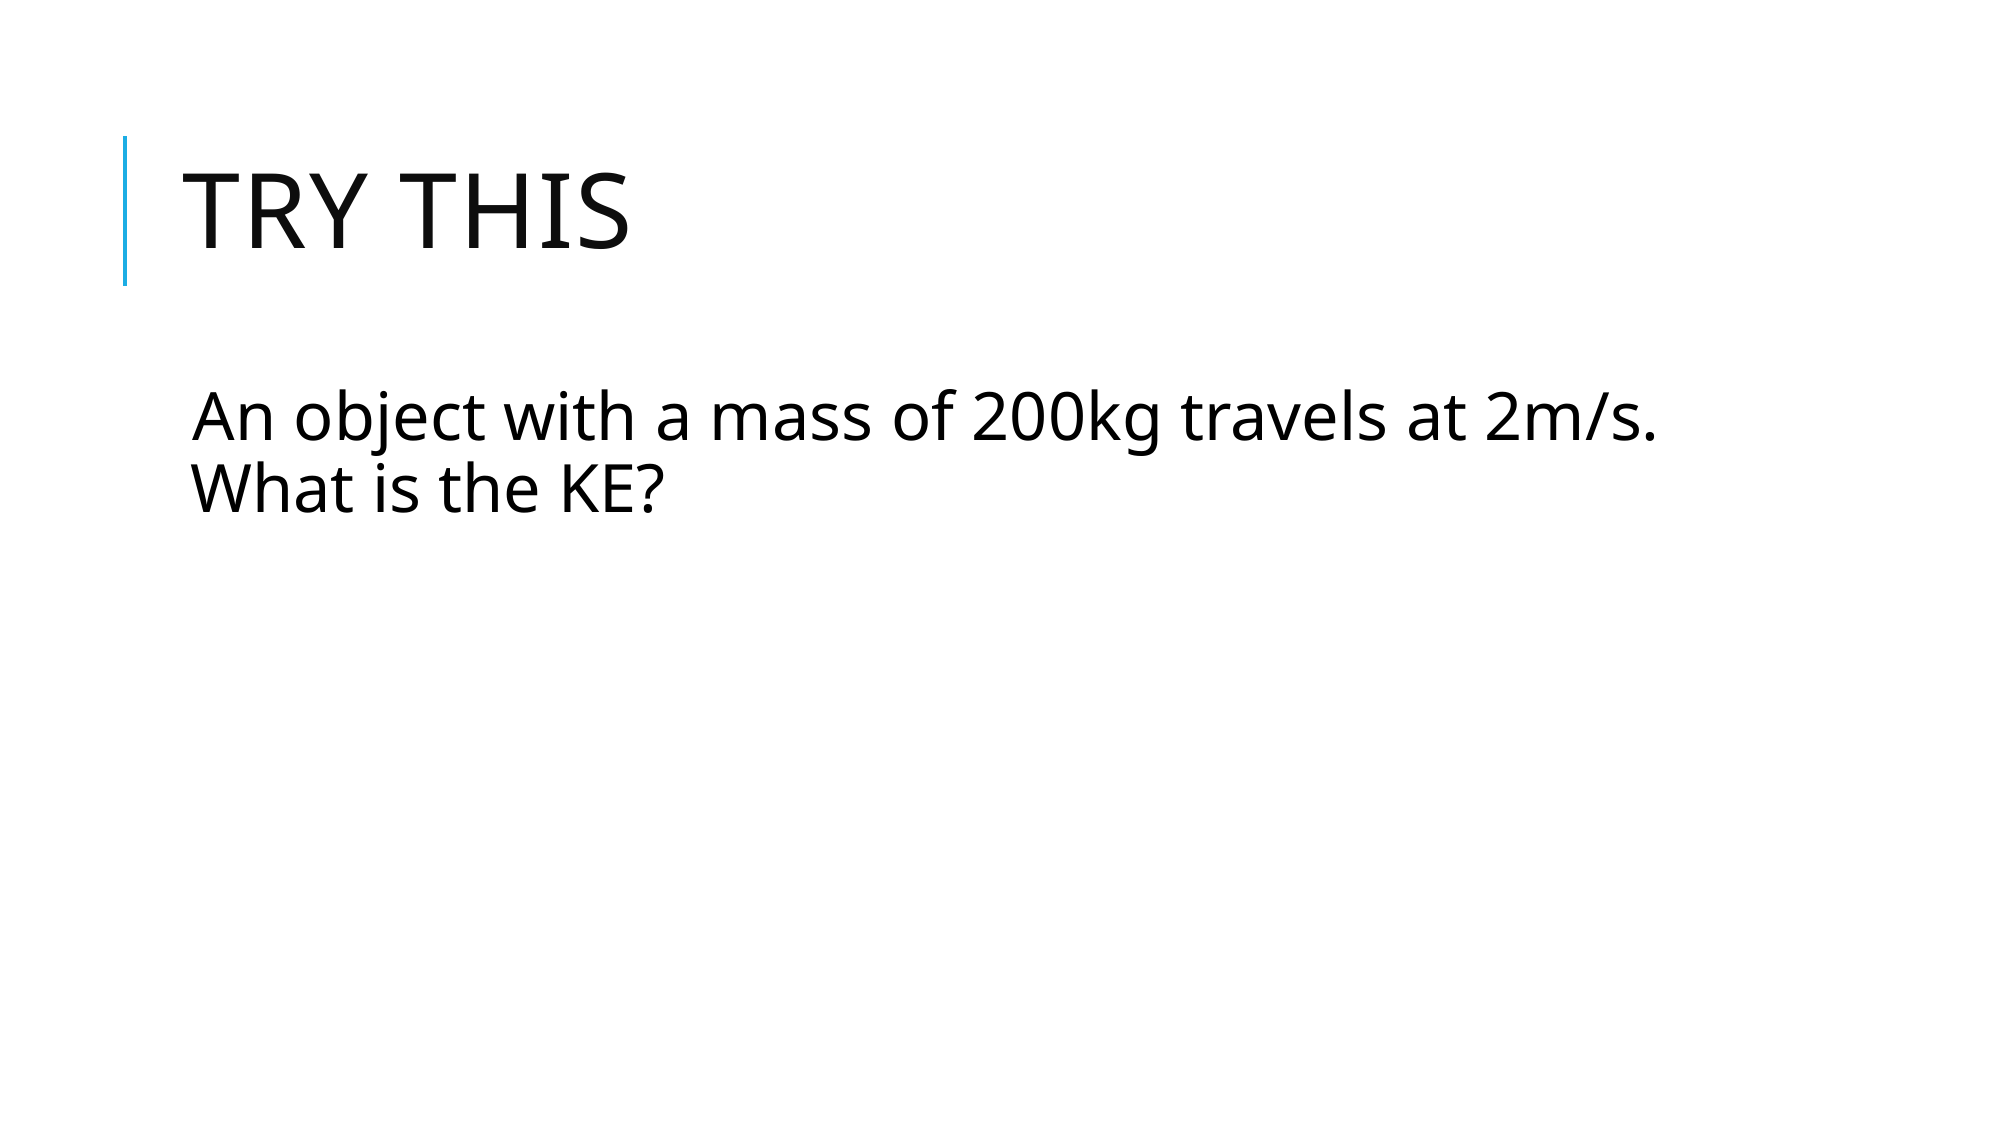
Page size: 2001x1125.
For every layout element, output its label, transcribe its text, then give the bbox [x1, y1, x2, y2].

title Try This [168, 96, 1763, 342]
list An object with a mass of 200kg travels at 2m/s. What is the KE? [168, 375, 1763, 1035]
